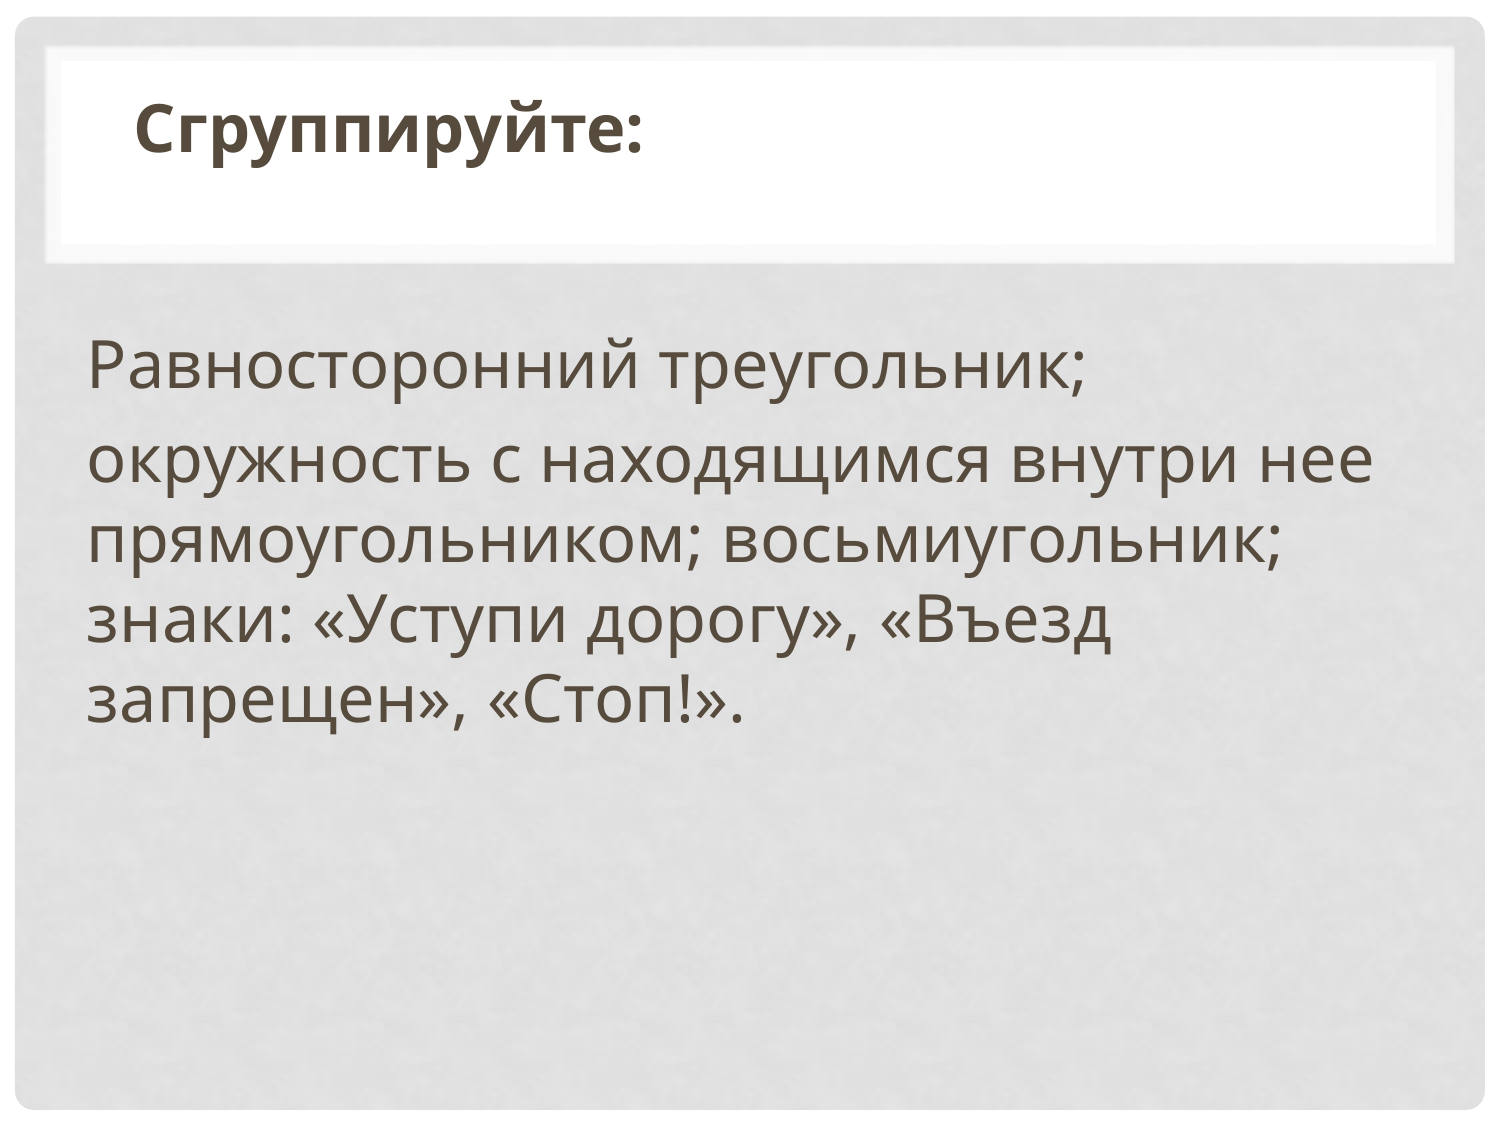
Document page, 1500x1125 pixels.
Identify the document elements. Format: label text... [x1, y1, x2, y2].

list Равносторонний треугольник; окружность с находящимся внутри нее прямоугольником; восьмиугольник; знаки: «Уступи дорогу», «Въезд запрещен», «Стоп!». [53, 314, 1404, 917]
text_box Сгруппируйте: [100, 78, 1317, 154]
